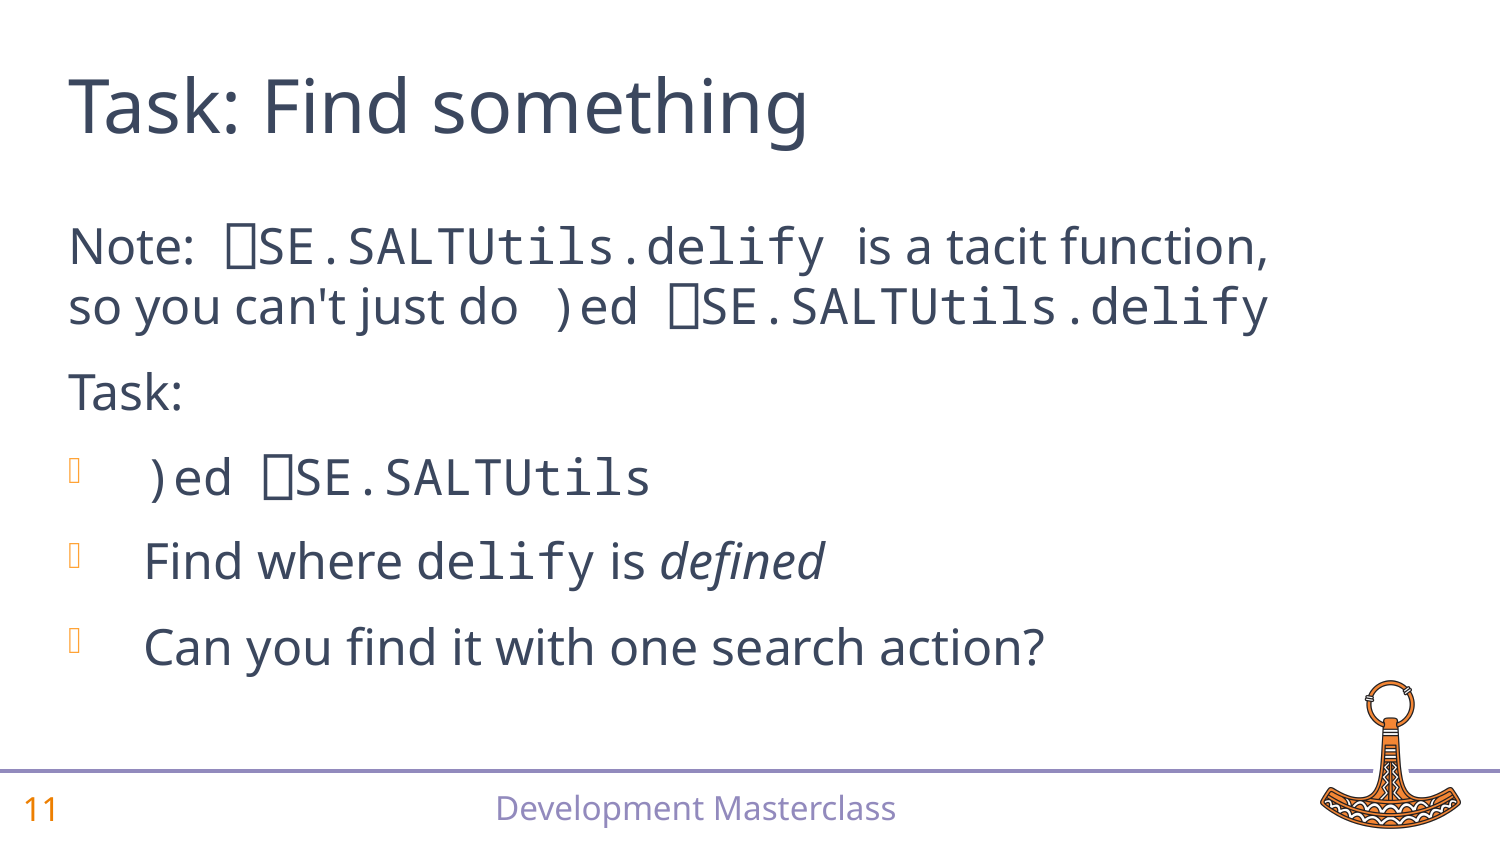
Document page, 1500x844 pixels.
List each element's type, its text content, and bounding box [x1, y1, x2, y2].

picture [1320, 680, 1461, 829]
list Note: ⎕SE.SALTUtils.delify is a tacit function, so you can't just do )ed ⎕SE.SALTUtils.delify Task: )ed ⎕SE.SALTUtils Find where delify is defined Can you find it with one search action? [53, 207, 1453, 740]
title Task: Find something [53, 43, 1203, 157]
